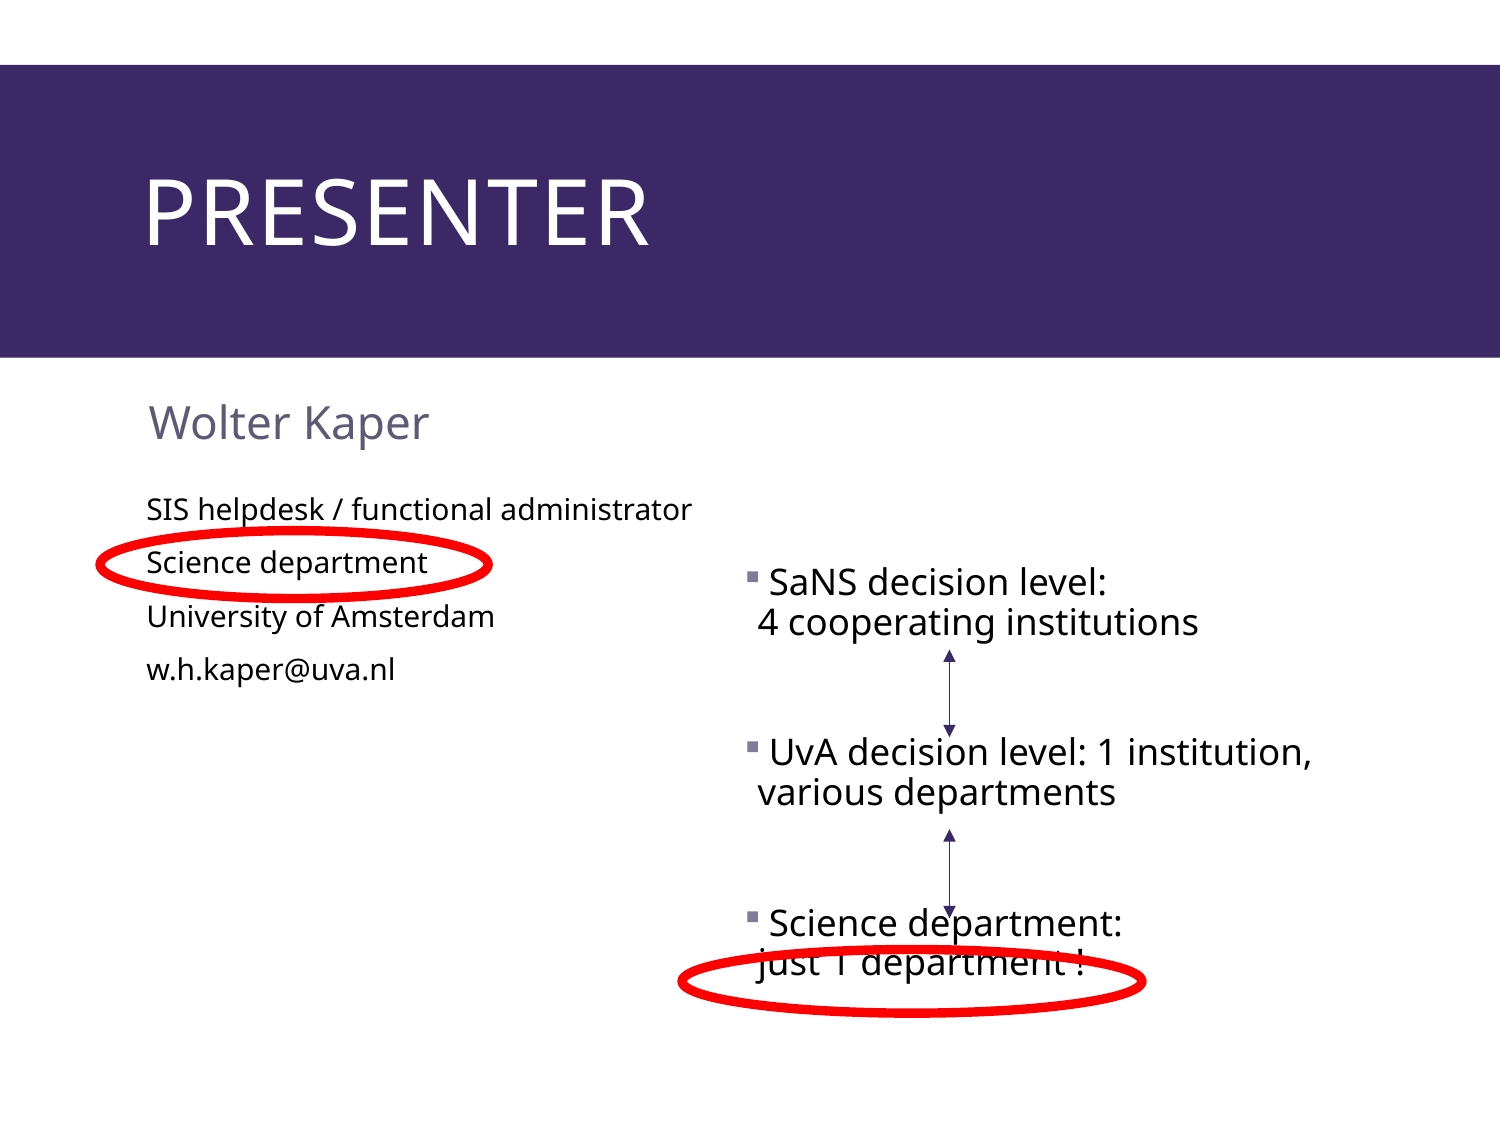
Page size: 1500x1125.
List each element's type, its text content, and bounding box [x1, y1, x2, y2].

list SIS helpdesk / functional administrator Science department University of Amsterdam w.h.kaper@uva.nl [126, 486, 711, 525]
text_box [99, 530, 1143, 1014]
title presenter [126, 96, 1322, 342]
list Wolter Kaper [126, 357, 711, 486]
text_box [0, 64, 1500, 359]
list SaNS decision level: 4 cooperating institutions UvA decision level: 1 institution, various departments Science department: just 1 department ! [736, 486, 1322, 1035]
